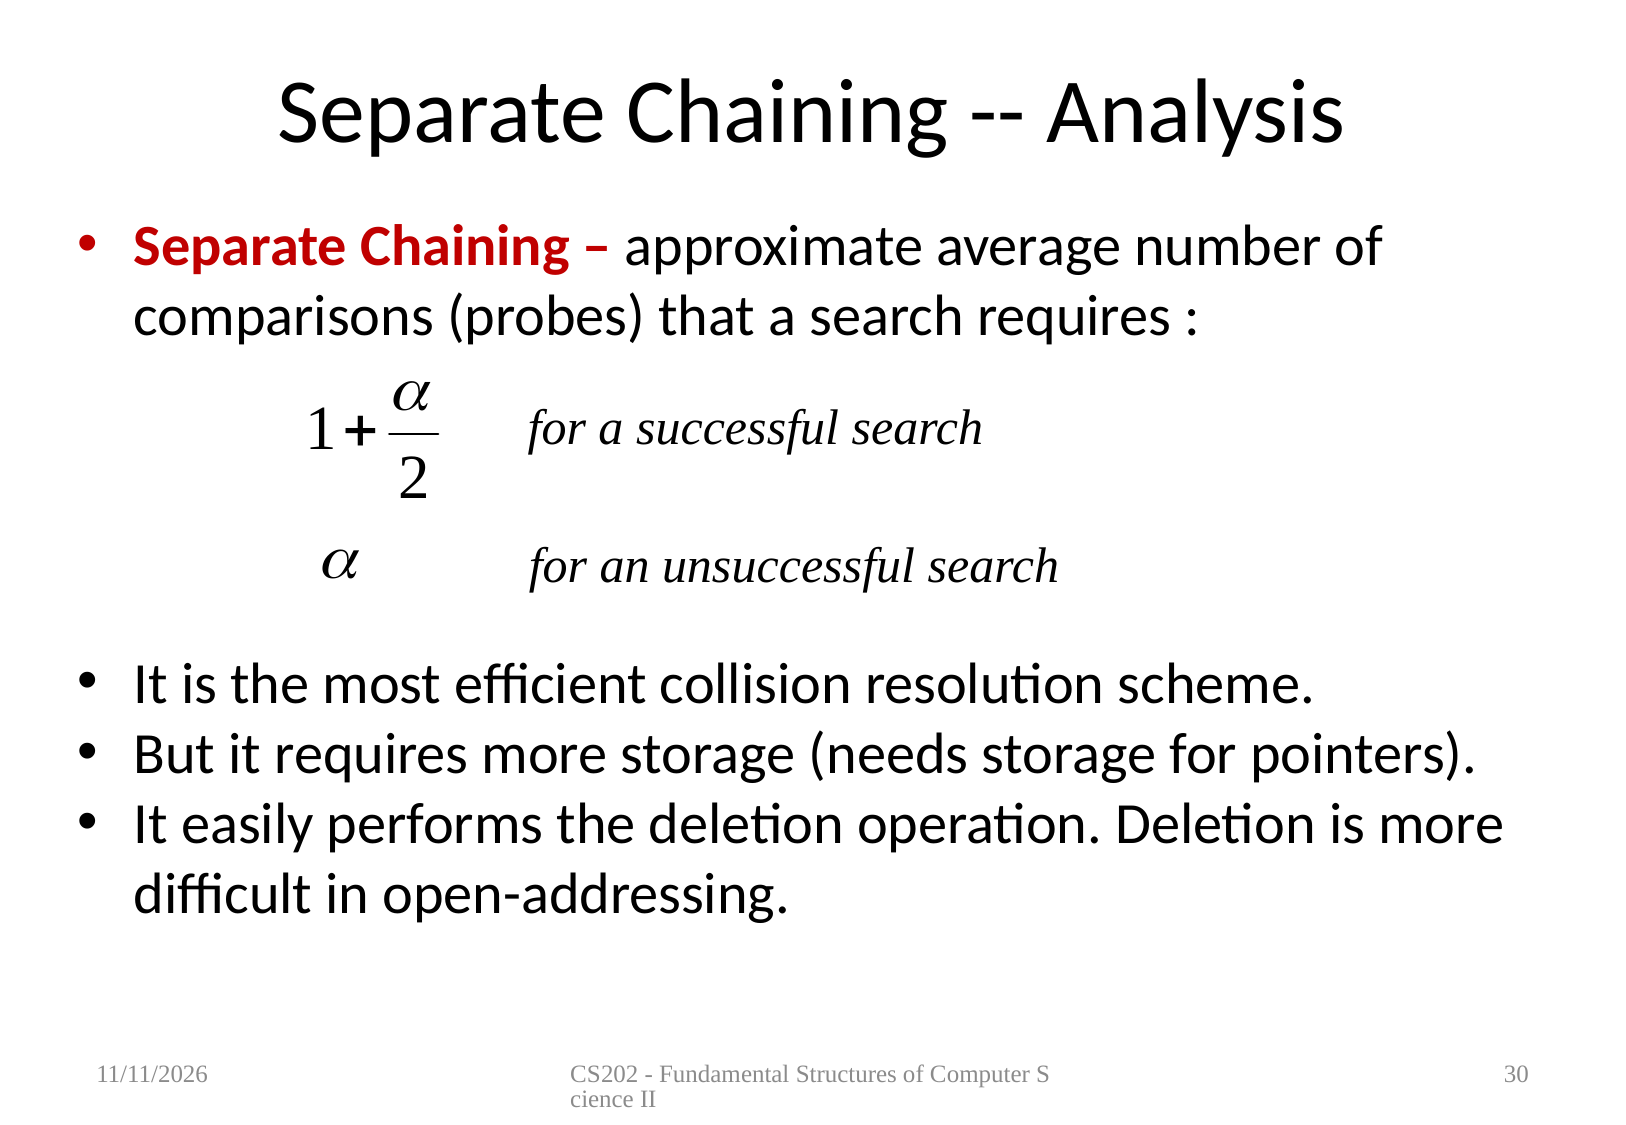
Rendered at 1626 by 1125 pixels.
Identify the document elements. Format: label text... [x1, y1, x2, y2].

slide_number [81, 1042, 461, 1103]
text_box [302, 349, 451, 513]
text_box It is the most efficient collision resolution scheme. But it requires more storage (needs storage for pointers). It easily performs the deletion operation. Deletion is more difficult in open-addressing. [62, 637, 1575, 988]
text_box for a successful search [512, 387, 999, 463]
text_box for an unsuccessful search [513, 524, 1075, 600]
title Separate Chaining -- Analysis [81, 37, 1544, 175]
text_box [312, 537, 376, 595]
footer CS202 - Fundamental Structures of Computer Science II [555, 1042, 1070, 1103]
list Separate Chaining – approximate average number of comparisons (probes) that a search requires : [62, 200, 1588, 375]
slide_number 30 [1164, 1042, 1544, 1103]
